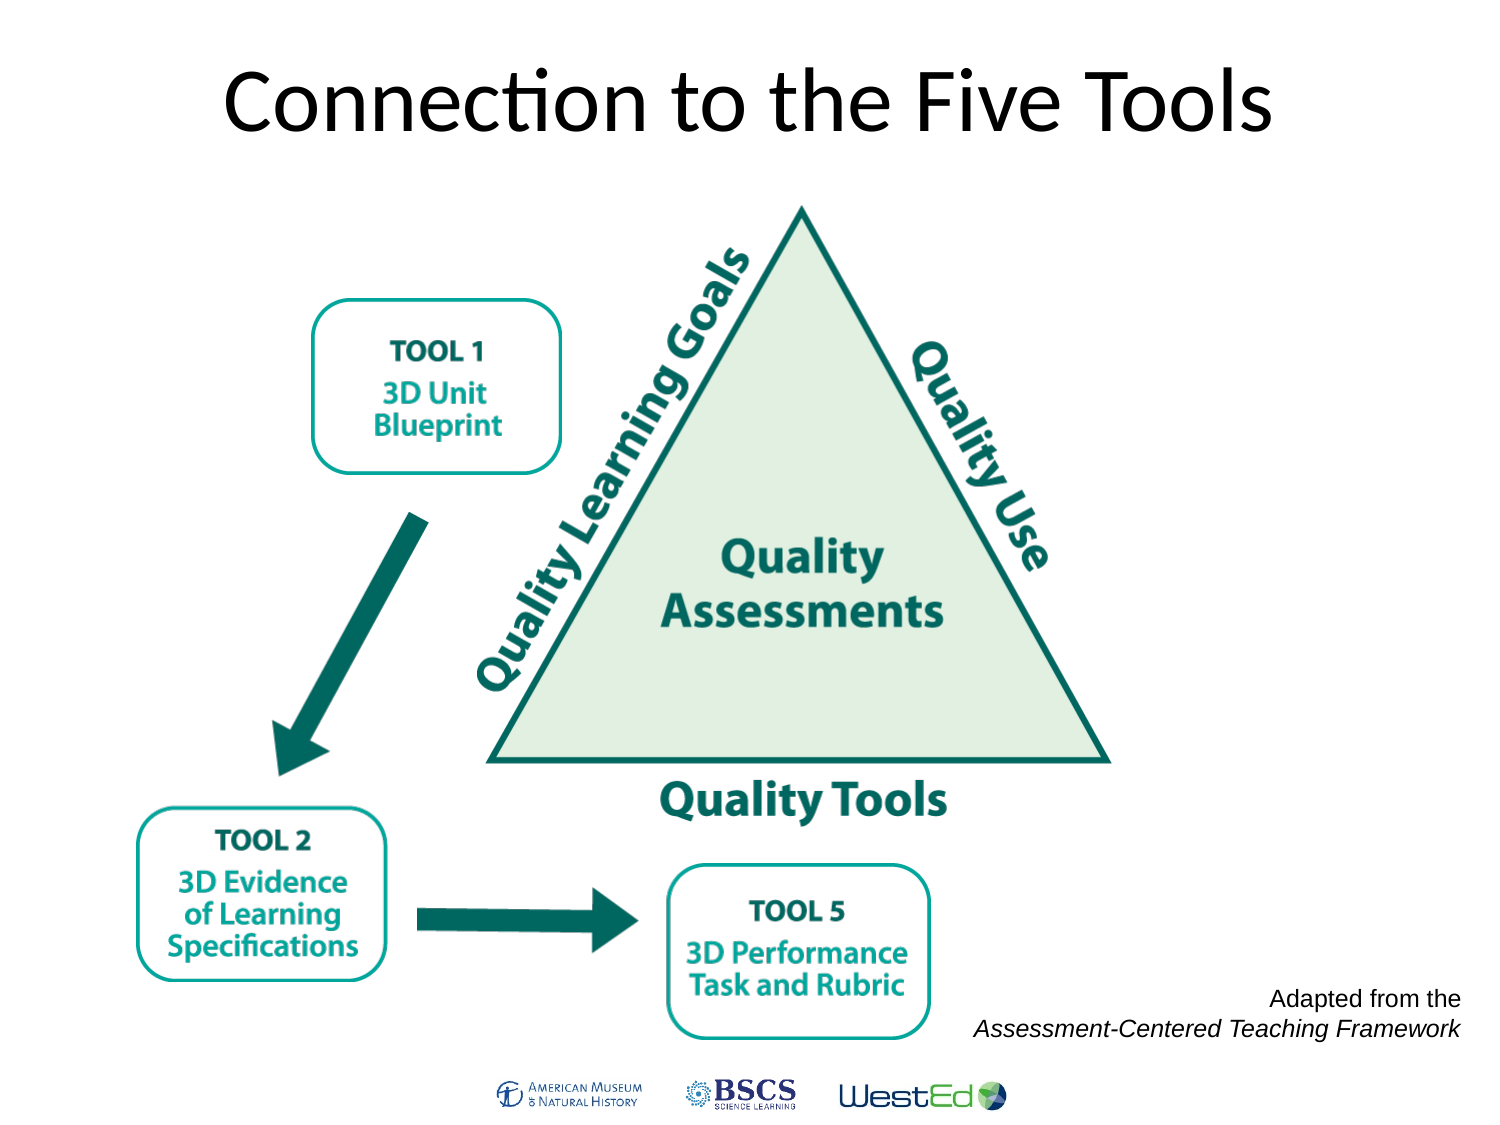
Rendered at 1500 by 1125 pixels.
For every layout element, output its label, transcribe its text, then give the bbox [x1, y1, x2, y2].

text_box Adapted from the Assessment-Centered Teaching Framework [840, 974, 1477, 1050]
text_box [493, 1077, 1007, 1112]
picture [310, 205, 1112, 828]
text_box Connection to the Five Tools [74, 0, 1425, 189]
picture [135, 511, 931, 1040]
